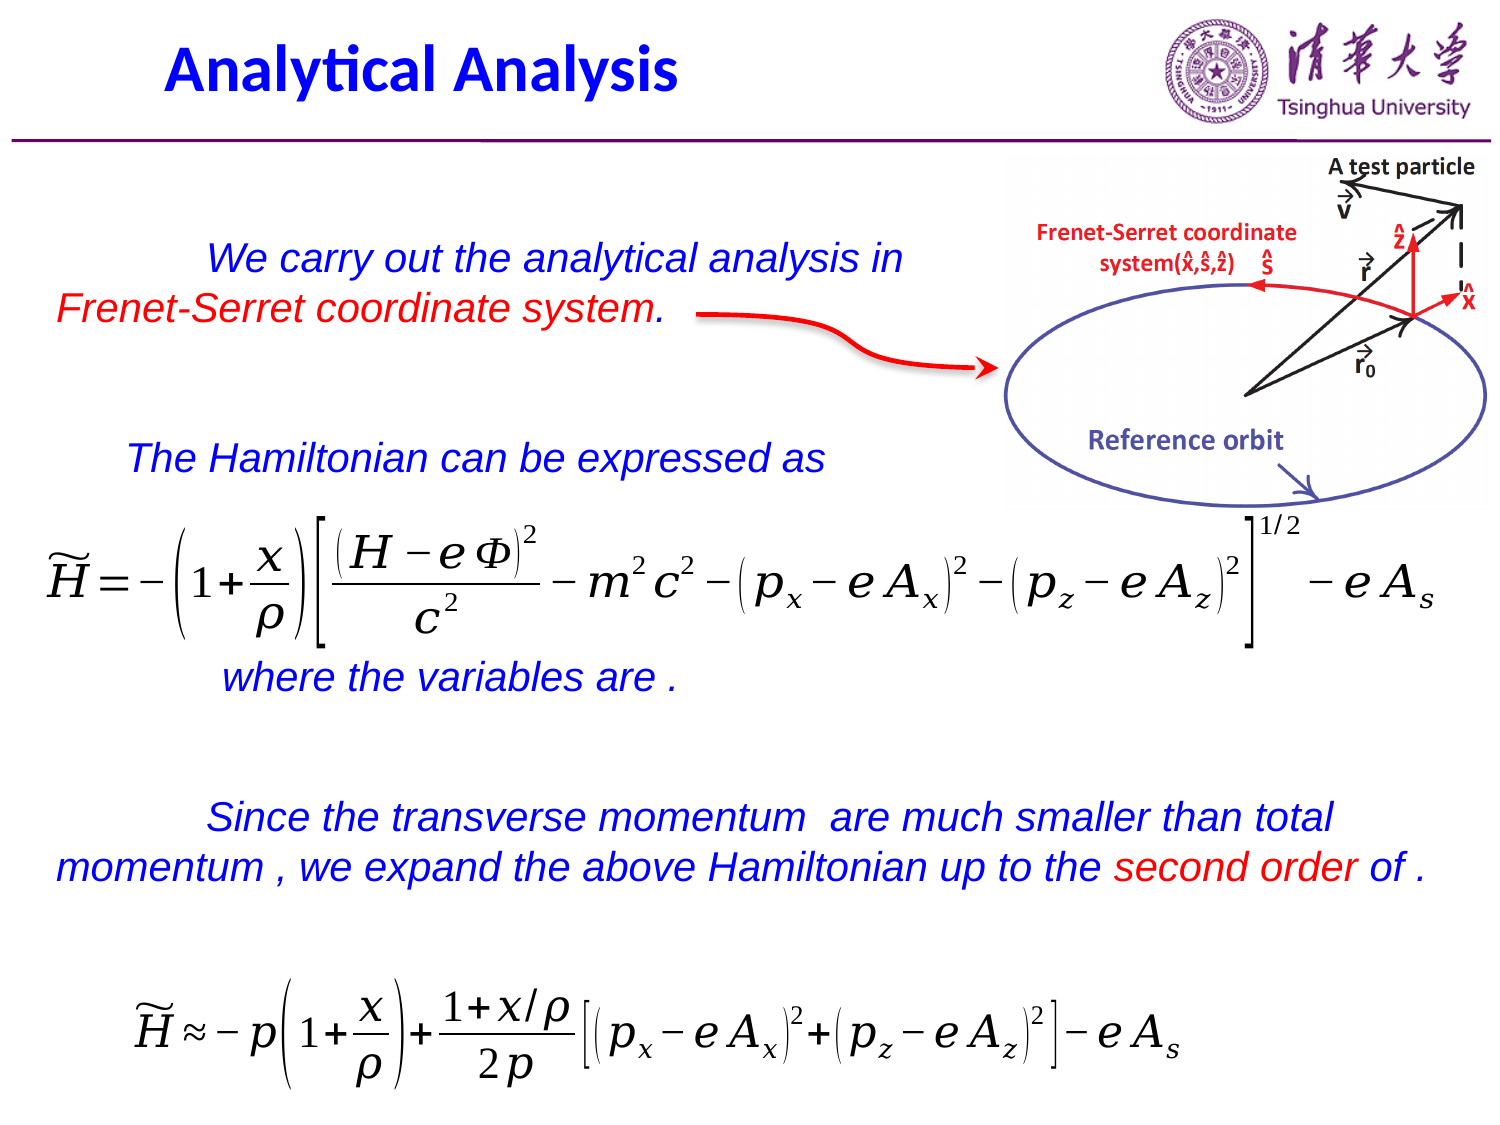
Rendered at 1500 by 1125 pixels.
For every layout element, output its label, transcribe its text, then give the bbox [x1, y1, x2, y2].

picture [1003, 154, 1488, 510]
text_box Analytical Analysis [0, 17, 1152, 113]
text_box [695, 314, 999, 369]
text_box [1162, 18, 1488, 126]
text_box We carry out the analytical analysis in Frenet-Serret coordinate system. The Hamiltonian can be expressed as [41, 223, 939, 489]
